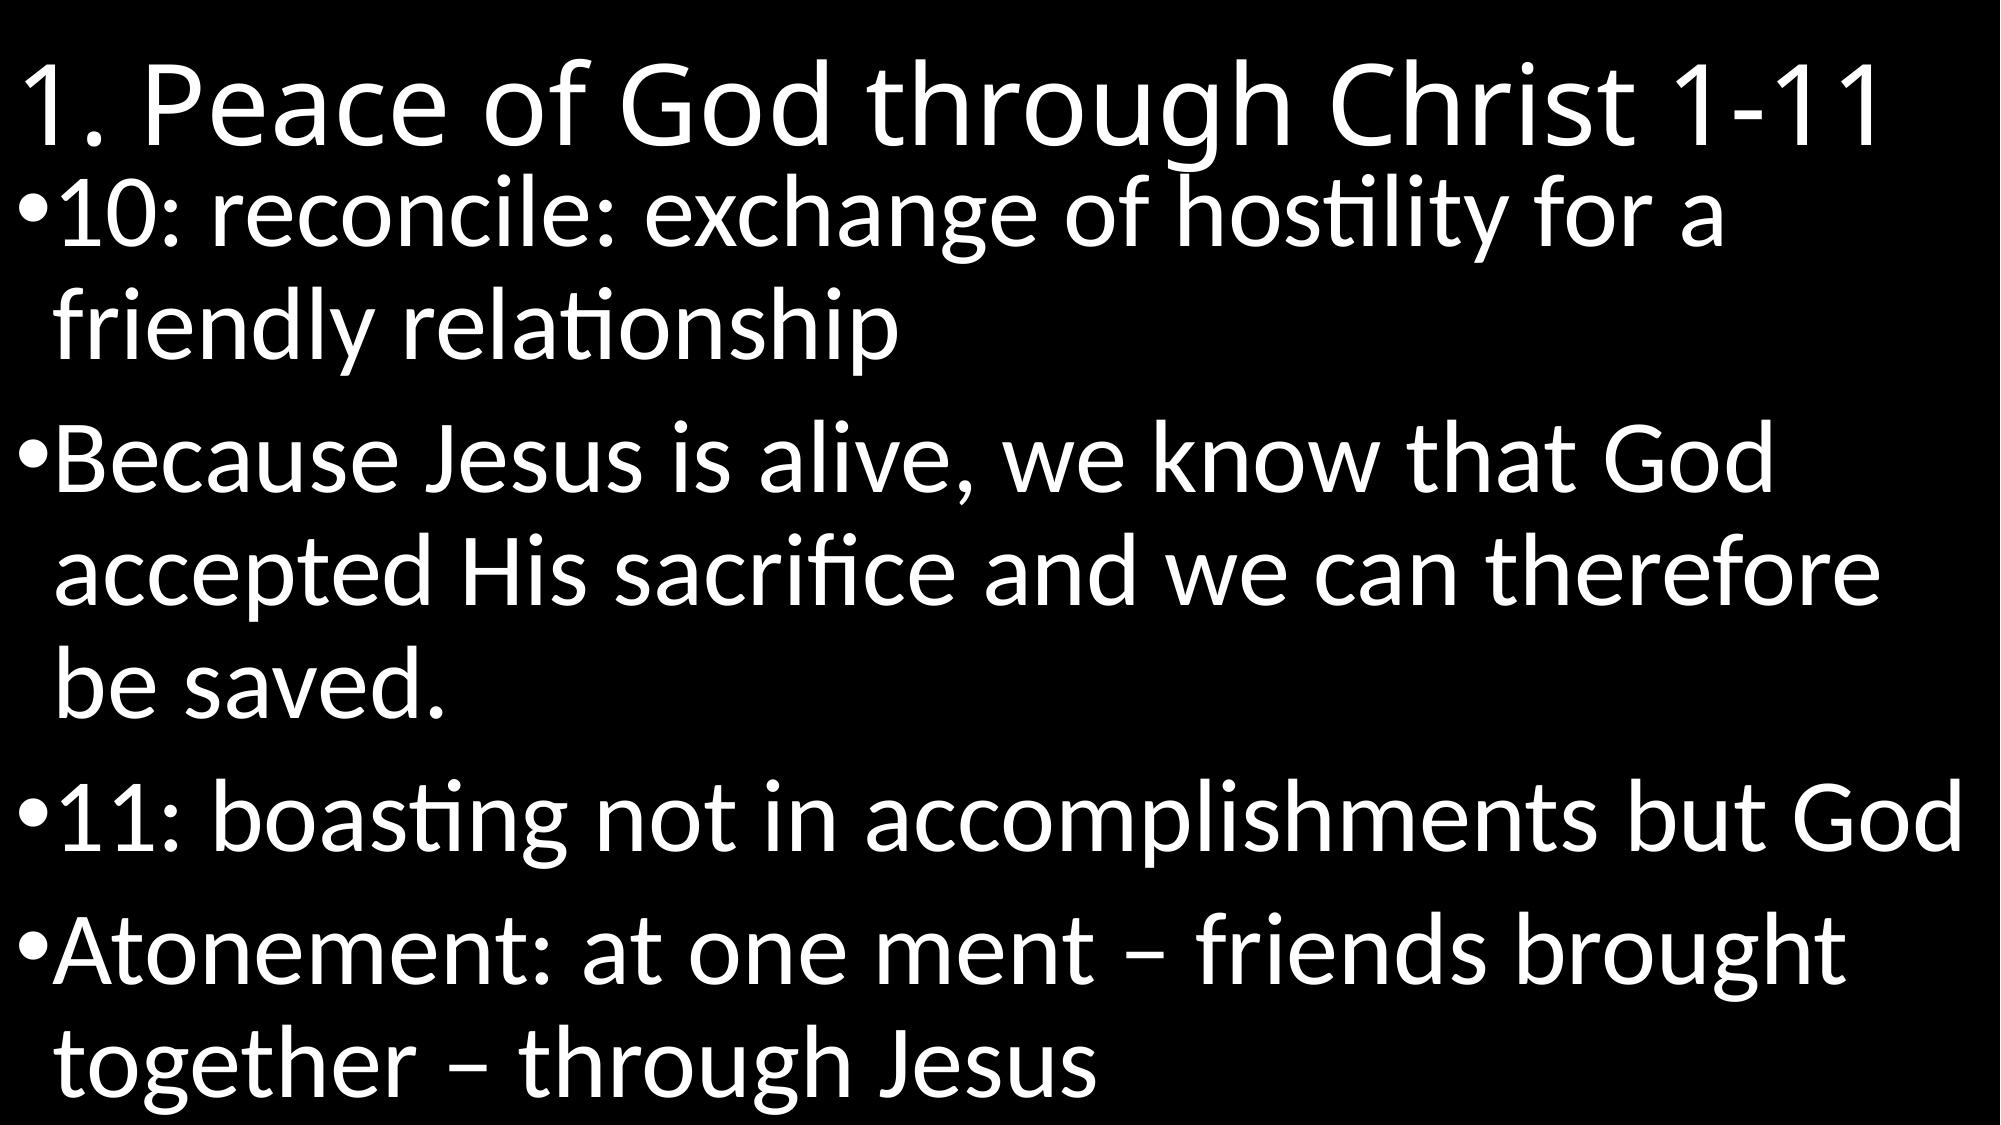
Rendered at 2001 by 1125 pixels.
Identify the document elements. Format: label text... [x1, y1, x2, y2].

title 1. Peace of God through Christ 1-11 [0, 0, 2000, 149]
list 10: reconcile: exchange of hostility for a friendly relationship Because Jesus is alive, we know that God accepted His sacrifice and we can therefore be saved. 11: boasting not in accomplishments but God Atonement: at one ment – friends brought together – through Jesus [0, 149, 2000, 1125]
